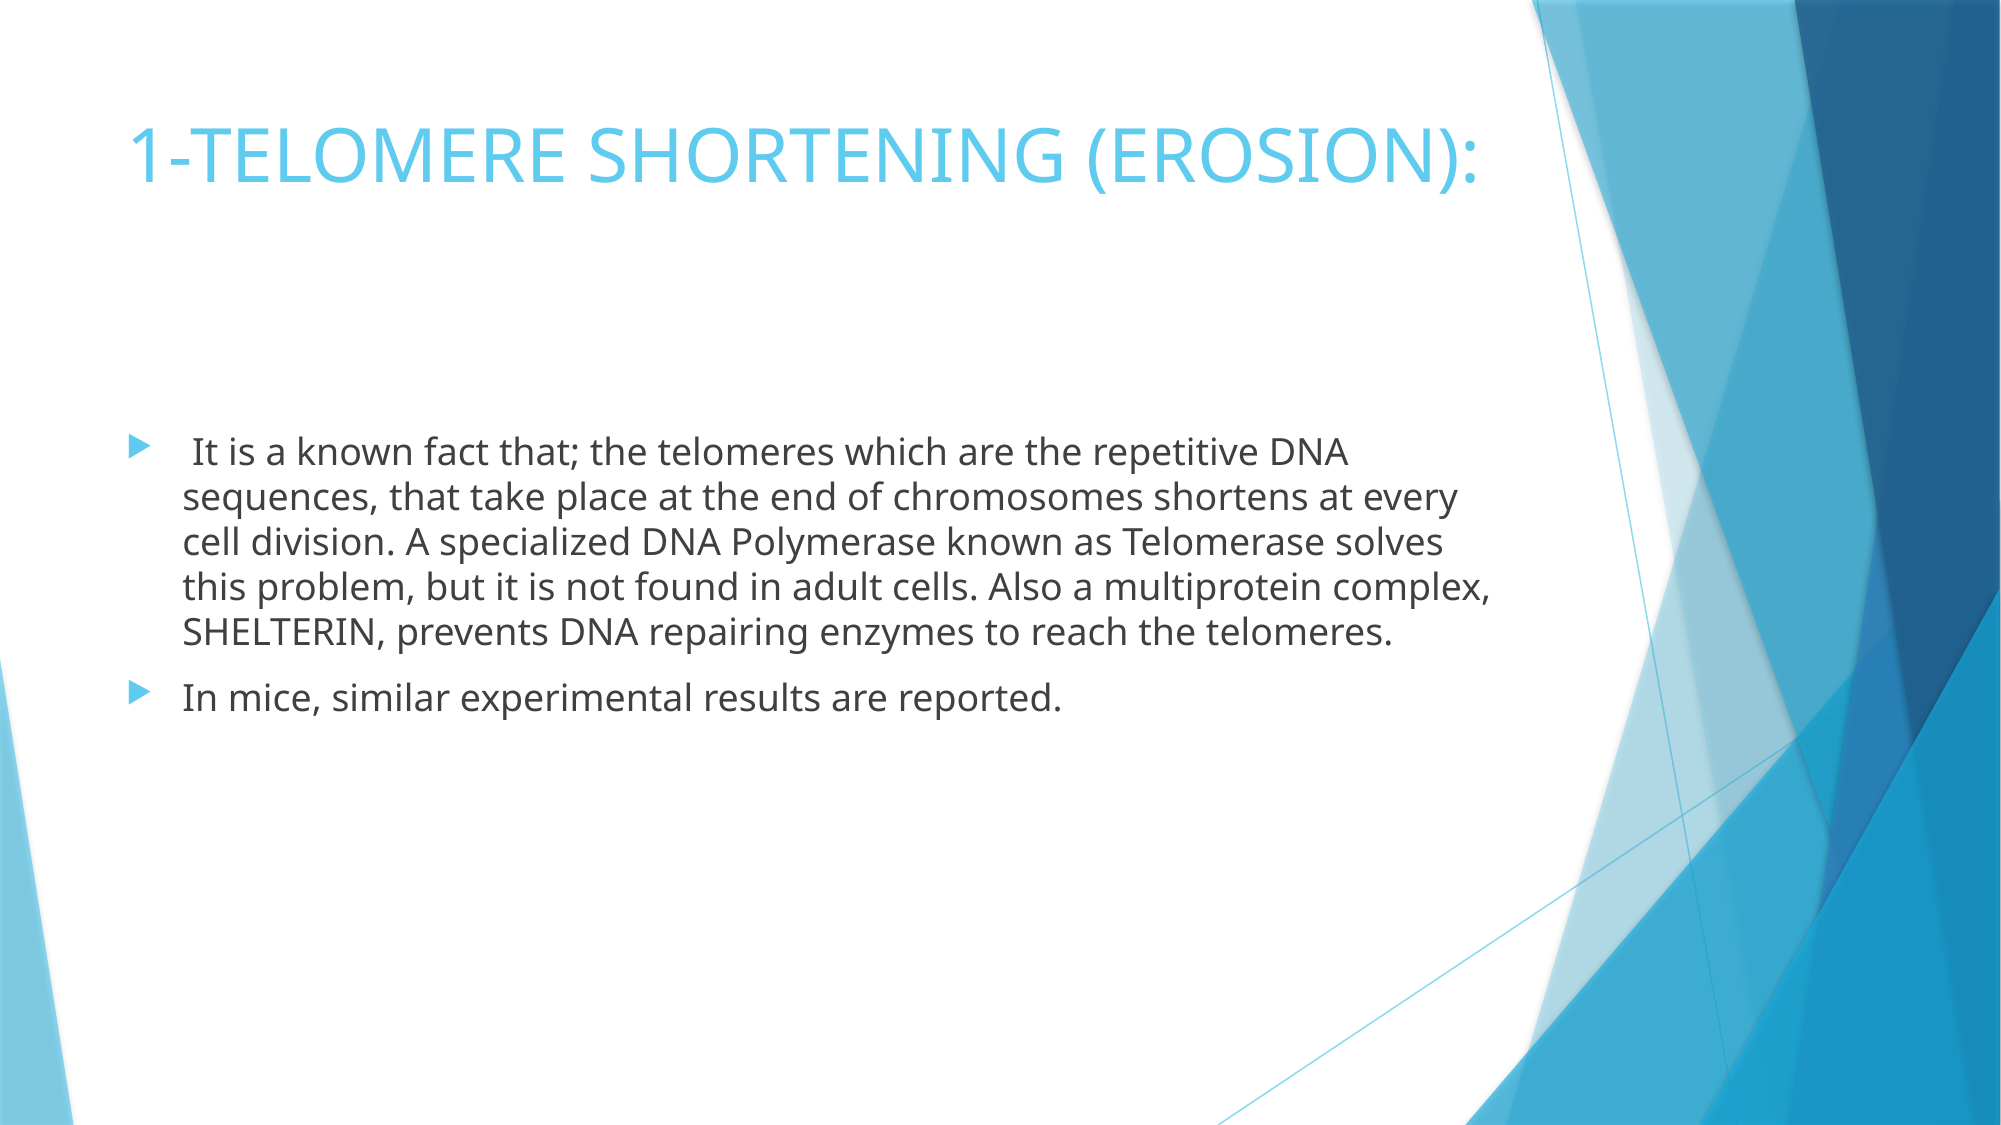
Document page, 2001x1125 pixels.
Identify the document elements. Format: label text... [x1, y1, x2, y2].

title 1-TELOMERE SHORTENING (EROSION): [111, 99, 1522, 317]
list It is a known fact that; the telomeres which are the repetitive DNA sequences, that take place at the end of chromosomes shortens at every cell division. A specialized DNA Polymerase known as Telomerase solves this problem, but it is not found in adult cells. Also a multiprotein complex, SHELTERIN, prevents DNA repairing enzymes to reach the telomeres. In mice, similar experimental results are reported. [111, 354, 1522, 992]
